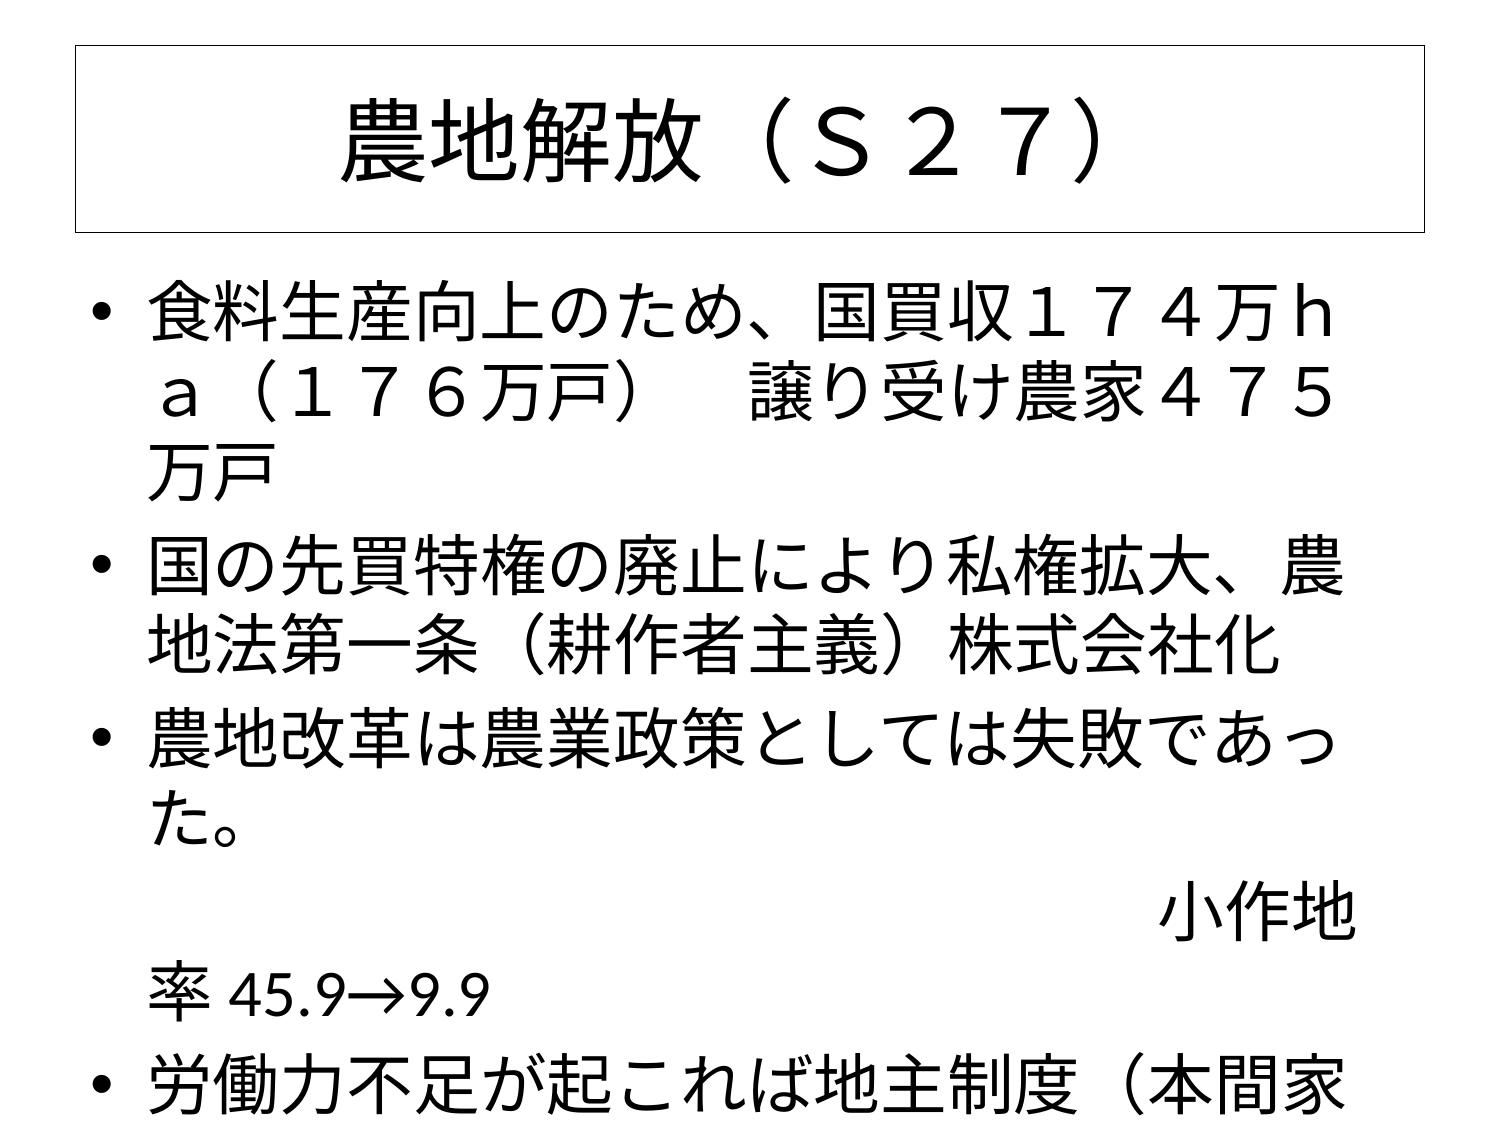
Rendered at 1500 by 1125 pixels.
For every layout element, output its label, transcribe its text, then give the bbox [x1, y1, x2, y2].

list 食料生産向上のため、国買収１７４万ｈａ（１７６万戸） 譲り受け農家４７５万戸 国の先買特権の廃止により私権拡大、農地法第一条（耕作者主義）株式会社化 農地改革は農業政策としては失敗であった。 小作地率45.9→9.9 労働力不足が起これば地主制度（本間家1700ha）は改善される。戦前でも自作農地、小作農地の収益率は同じ [75, 262, 1425, 1094]
title 農地解放（Ｓ２７） [75, 45, 1425, 233]
